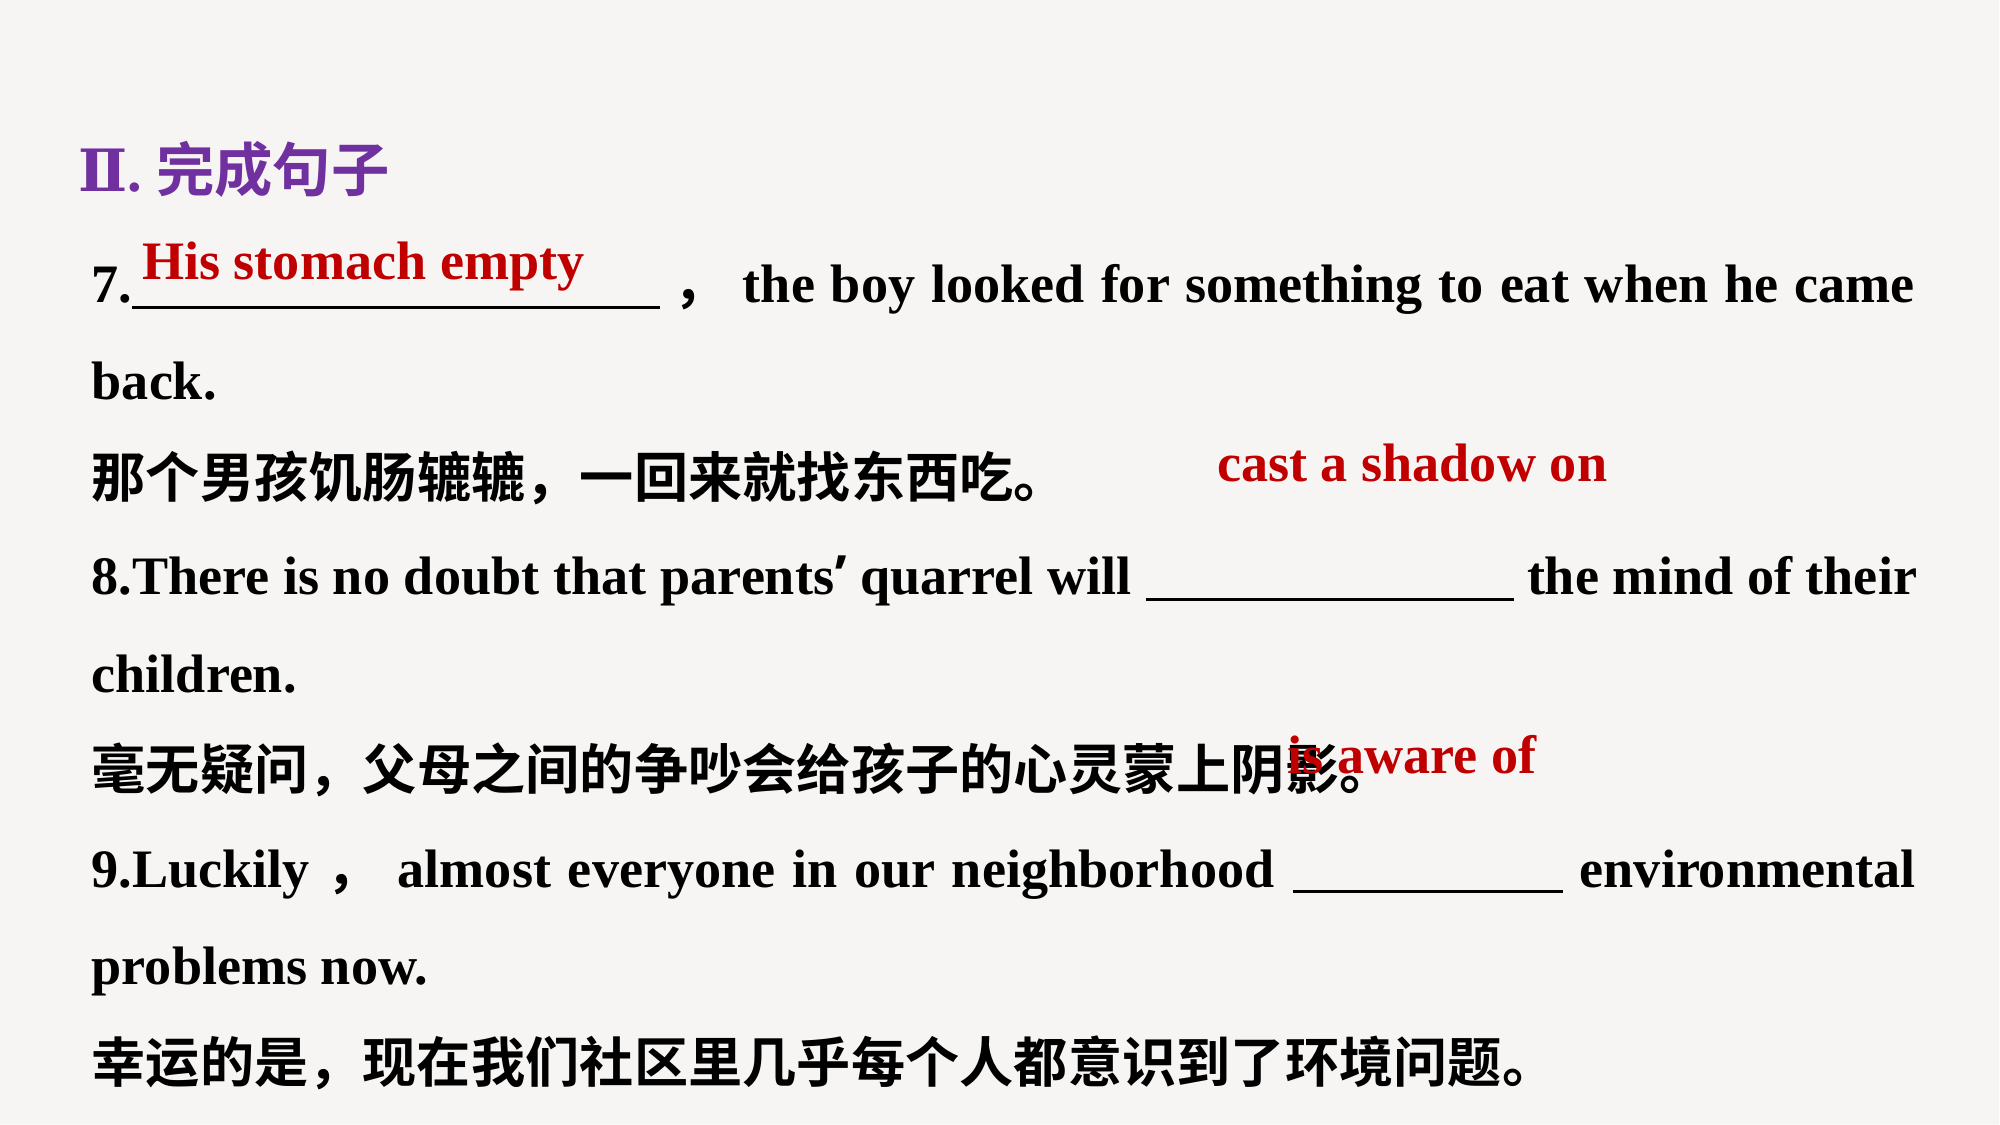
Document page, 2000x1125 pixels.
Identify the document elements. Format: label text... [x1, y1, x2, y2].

text_box cast a shadow on [1202, 419, 1623, 500]
text_box 7. ，the boy looked for something to eat when he came back. 那个男孩饥肠辘辘，一回来就找东西吃。 8.There is no doubt that parents’ quarrel will the mind of their children. 毫无疑问，父母之间的争吵会给孩子的心灵蒙上阴影。 9.Luckily，almost everyone in our neighborhood environmental problems now. 幸运的是，现在我们社区里几乎每个人都意识到了环境问题。 [76, 208, 1932, 1101]
text_box is aware of [1273, 712, 1552, 792]
text_box His stomach empty [127, 217, 601, 298]
text_box Ⅱ.完成句子 [64, 90, 1936, 211]
